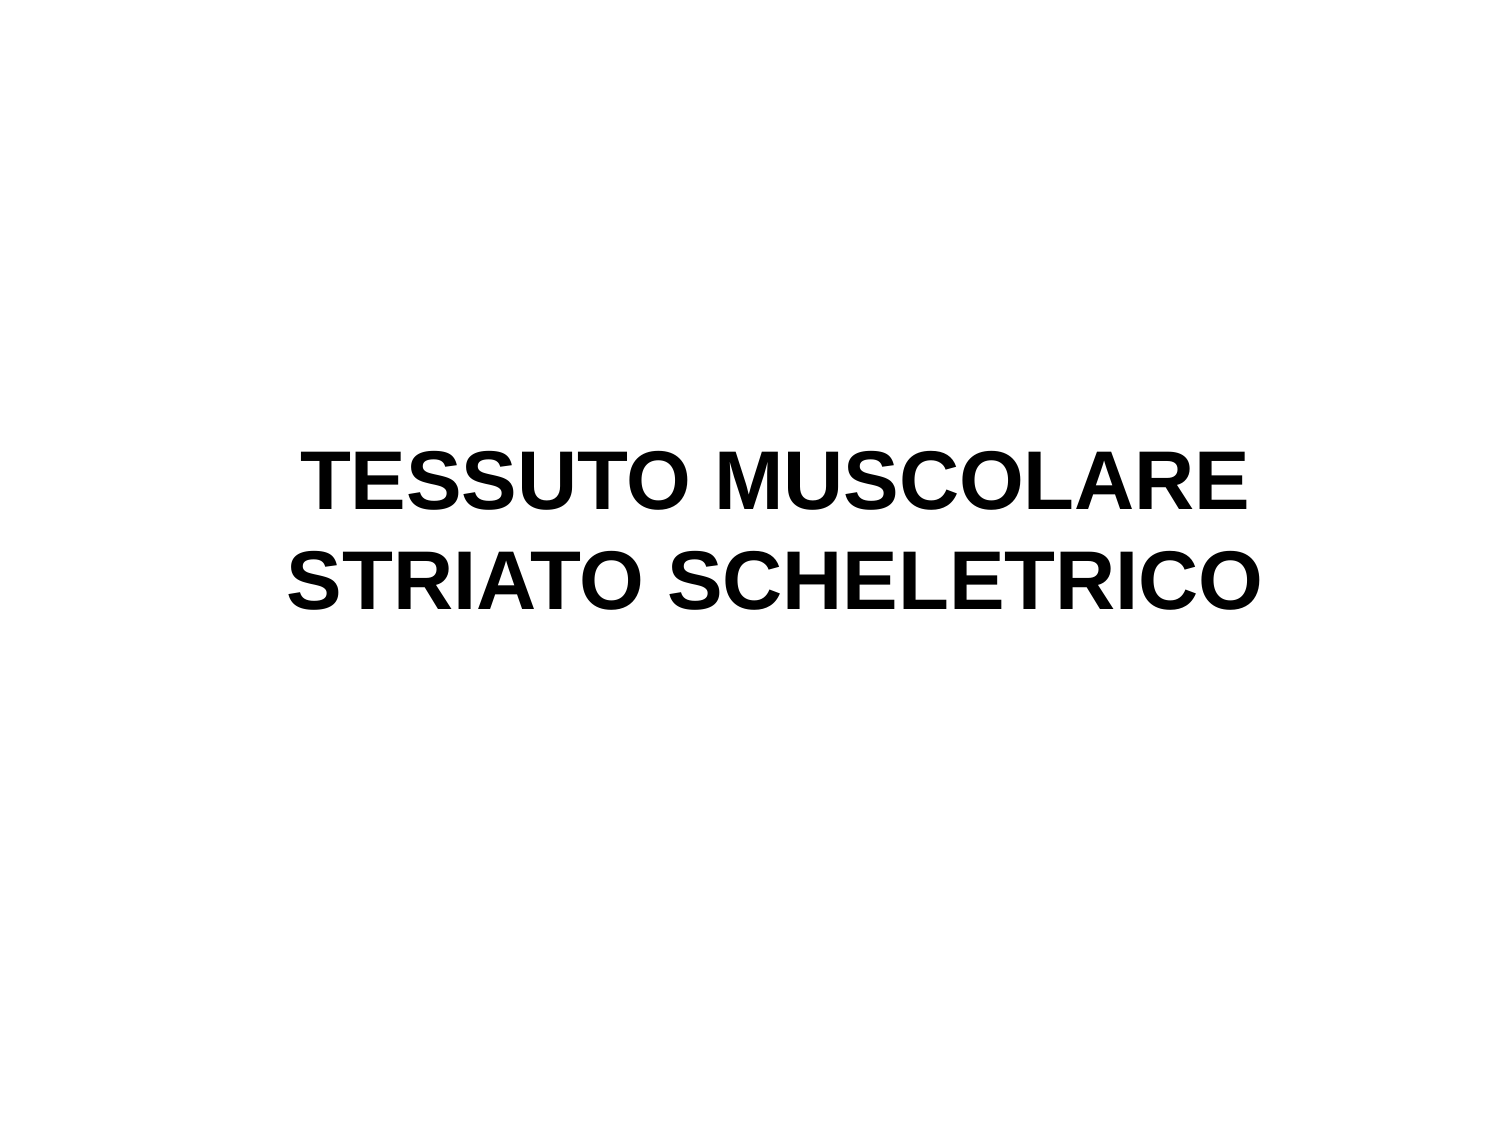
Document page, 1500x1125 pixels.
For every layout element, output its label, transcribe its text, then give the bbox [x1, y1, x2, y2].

title TESSUTO MUSCOLARE STRIATO SCHELETRICO [100, 432, 1451, 621]
